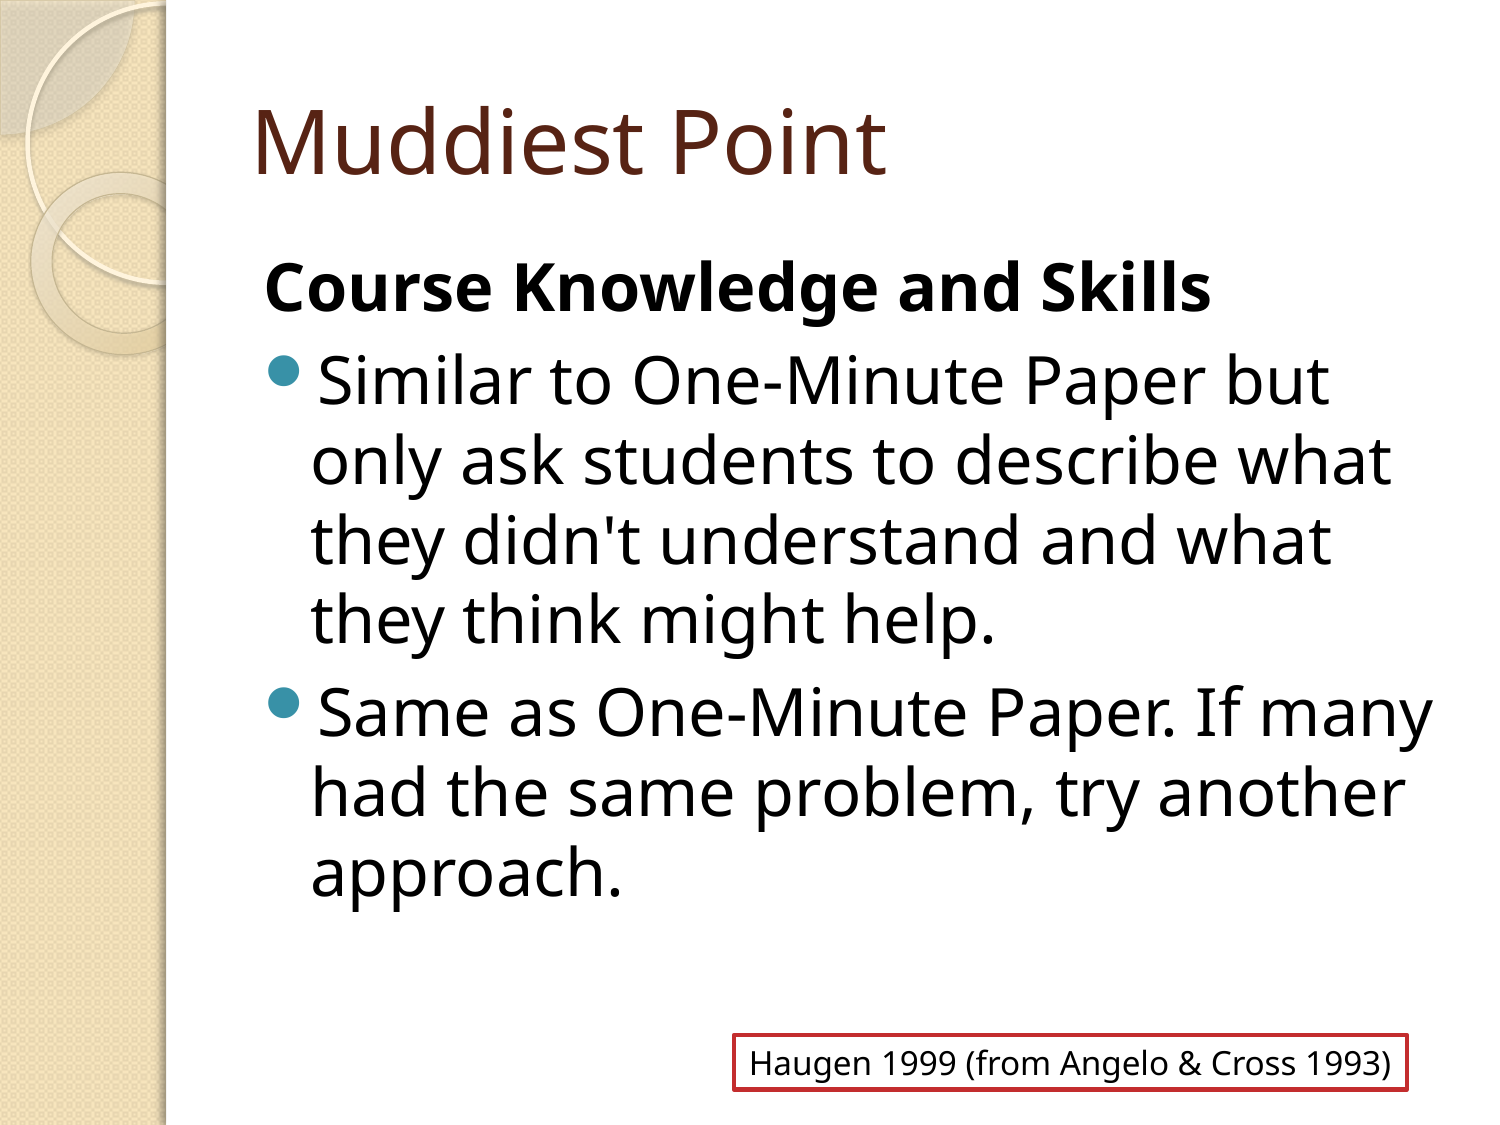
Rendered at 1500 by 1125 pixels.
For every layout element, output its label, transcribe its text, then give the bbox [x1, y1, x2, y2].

list Course Knowledge and Skills Similar to One-Minute Paper but only ask students to describe what they didn't understand and what they think might help. Same as One-Minute Paper. If many had the same problem, try another approach. [235, 237, 1466, 1026]
text_box Haugen 1999 (from Angelo & Cross 1993) [732, 1033, 1409, 1092]
title Muddiest Point [235, 45, 1466, 233]
